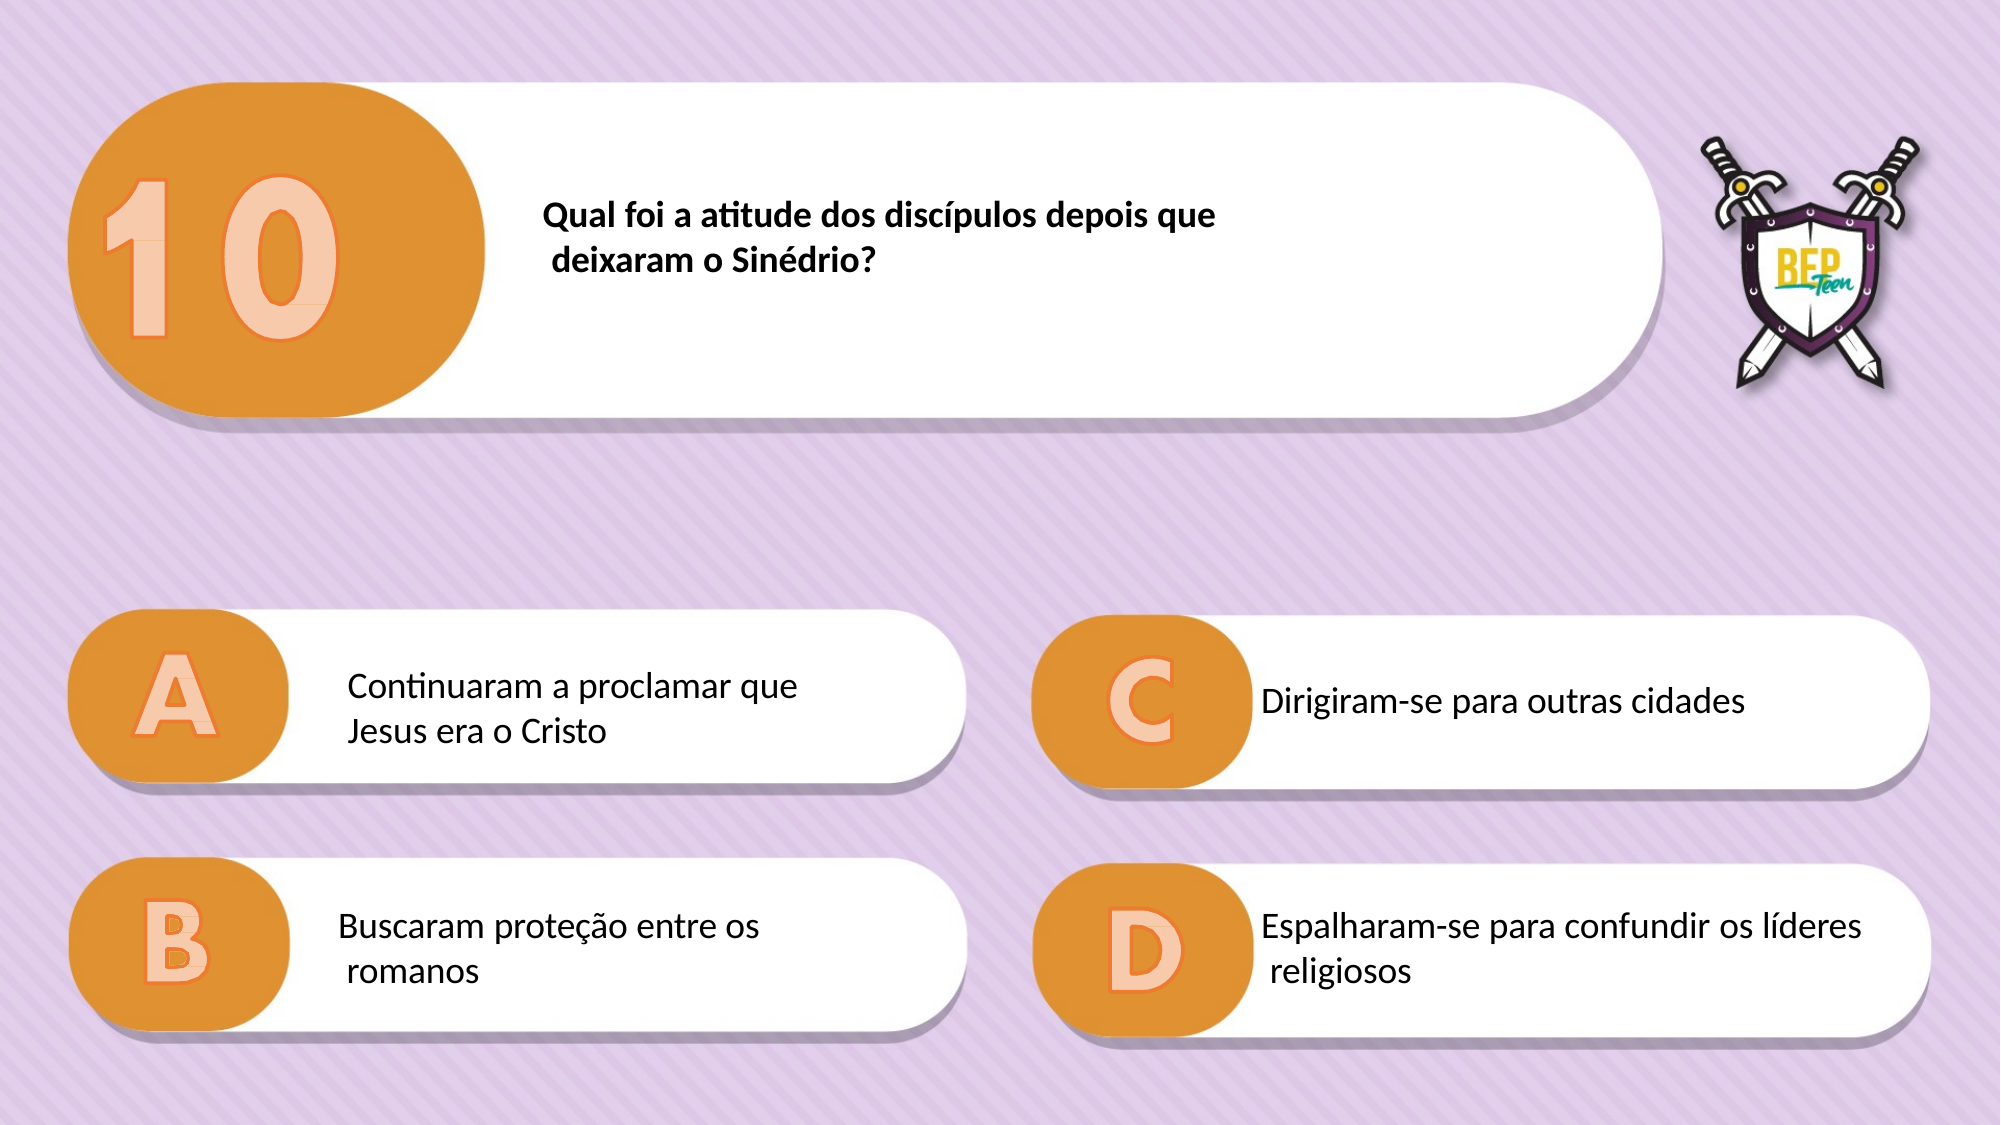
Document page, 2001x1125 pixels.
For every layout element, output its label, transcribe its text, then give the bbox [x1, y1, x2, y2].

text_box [143, 897, 212, 986]
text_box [1107, 906, 1186, 995]
picture [0, 0, 2000, 1125]
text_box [129, 650, 222, 739]
text_box Dirigiram-se para outras cidades [1259, 673, 1754, 721]
text_box Buscaram proteção entre os romanos [336, 898, 767, 992]
text_box Espalharam-se para confundir os líderes religiosos [1259, 898, 1871, 991]
text_box Continuaram a proclamar que Jesus era o Cristo [345, 659, 805, 752]
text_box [1106, 654, 1175, 747]
title Qual foi a atitude dos discípulos depois que deixaram o Sinédrio? [540, 188, 1220, 379]
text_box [102, 173, 341, 343]
